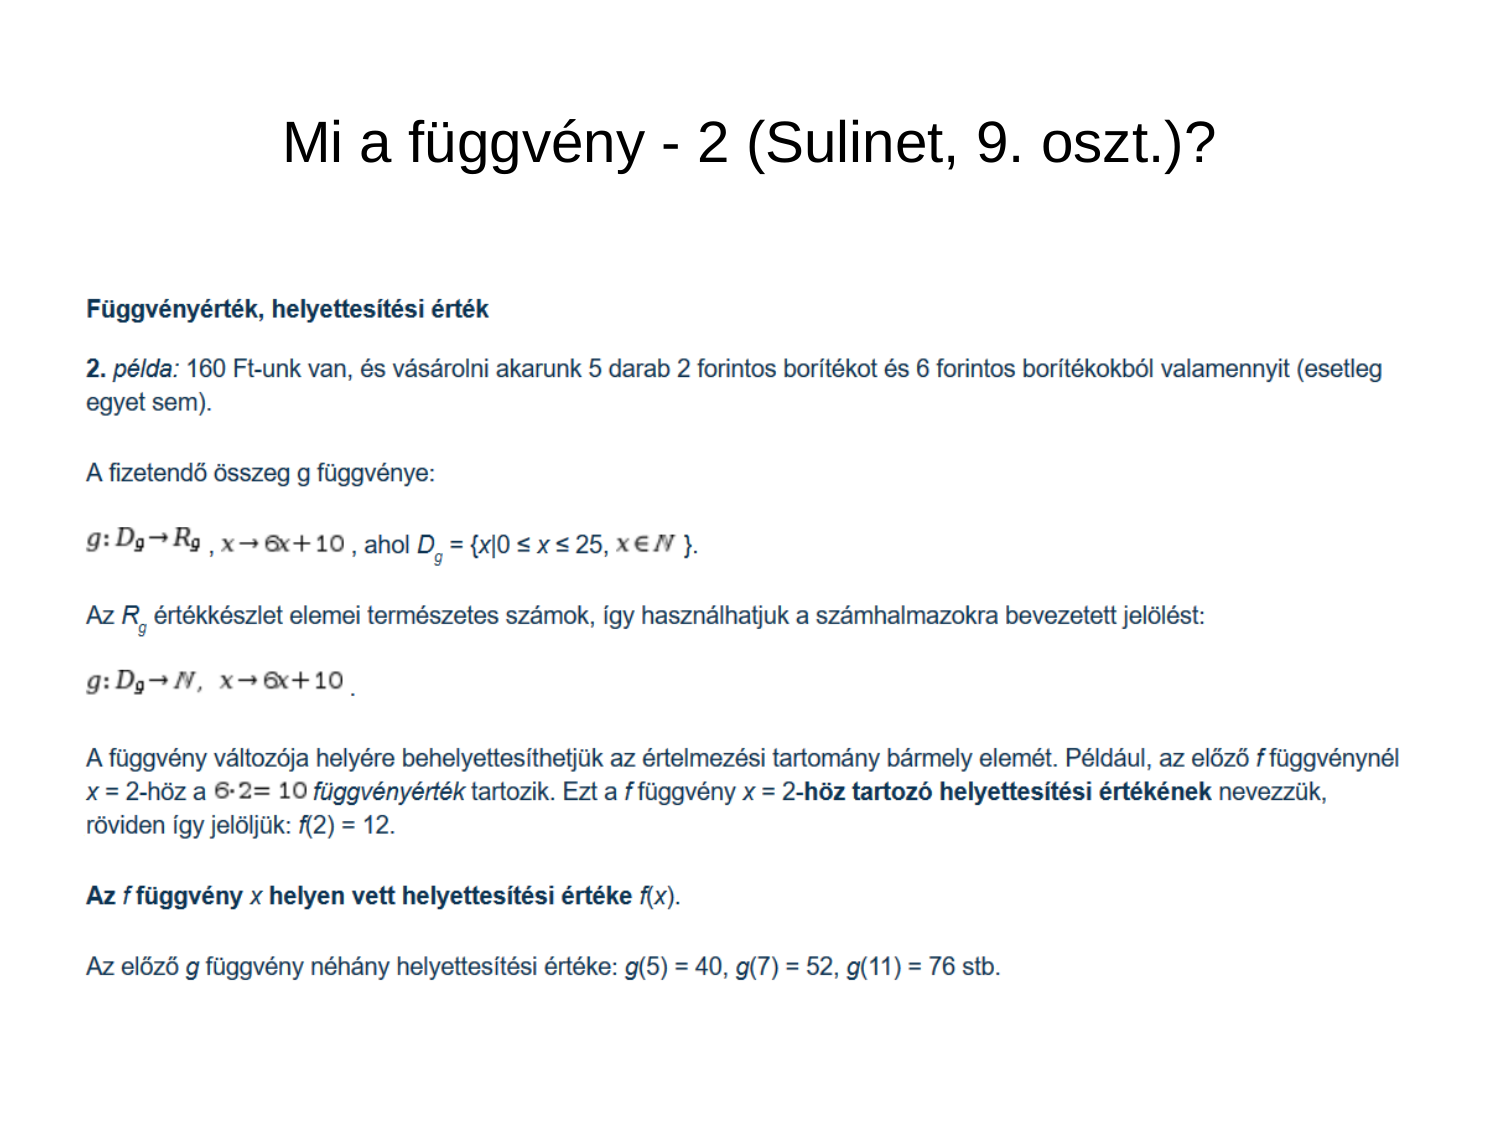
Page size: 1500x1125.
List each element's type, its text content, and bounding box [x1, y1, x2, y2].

title Mi a függvény - 2 (Sulinet, 9. oszt.)? [75, 45, 1425, 233]
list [74, 277, 1426, 990]
